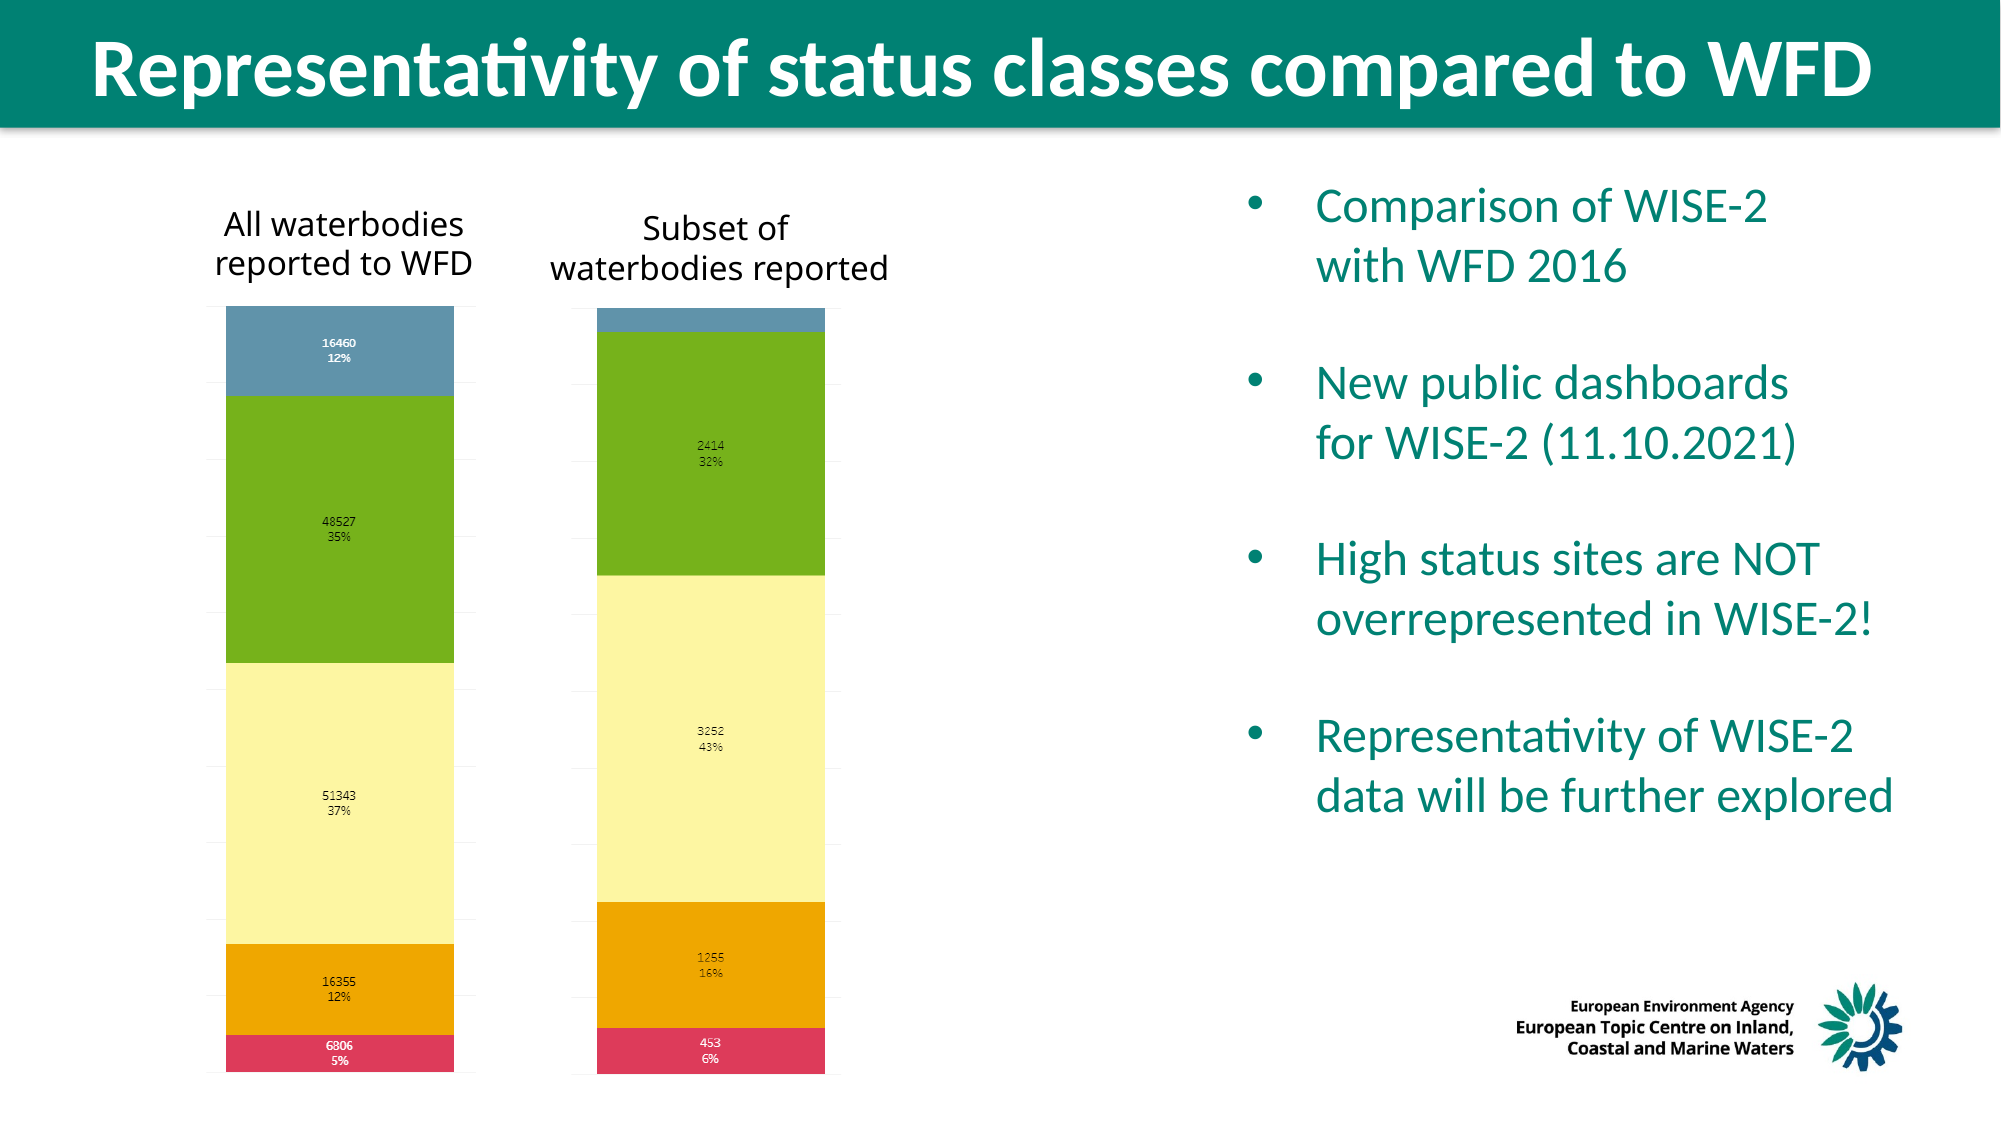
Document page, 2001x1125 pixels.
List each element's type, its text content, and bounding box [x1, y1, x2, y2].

picture [206, 290, 477, 1076]
picture [571, 290, 842, 1076]
list Representativity of status classes compared to WFD [76, 5, 1922, 117]
text_box Subset of waterbodies reported to WISE-2 [531, 200, 909, 335]
picture [1505, 974, 1914, 1087]
text_box Comparison of WISE-2 with WFD 2016 New public dashboards for WISE-2 (11.10.2021) High status sites are NOT overrepresented in WISE-2! Representativity of WISE-2 data will be further explored [1231, 165, 1922, 966]
text_box All waterbodies reported to WFD [197, 195, 492, 290]
